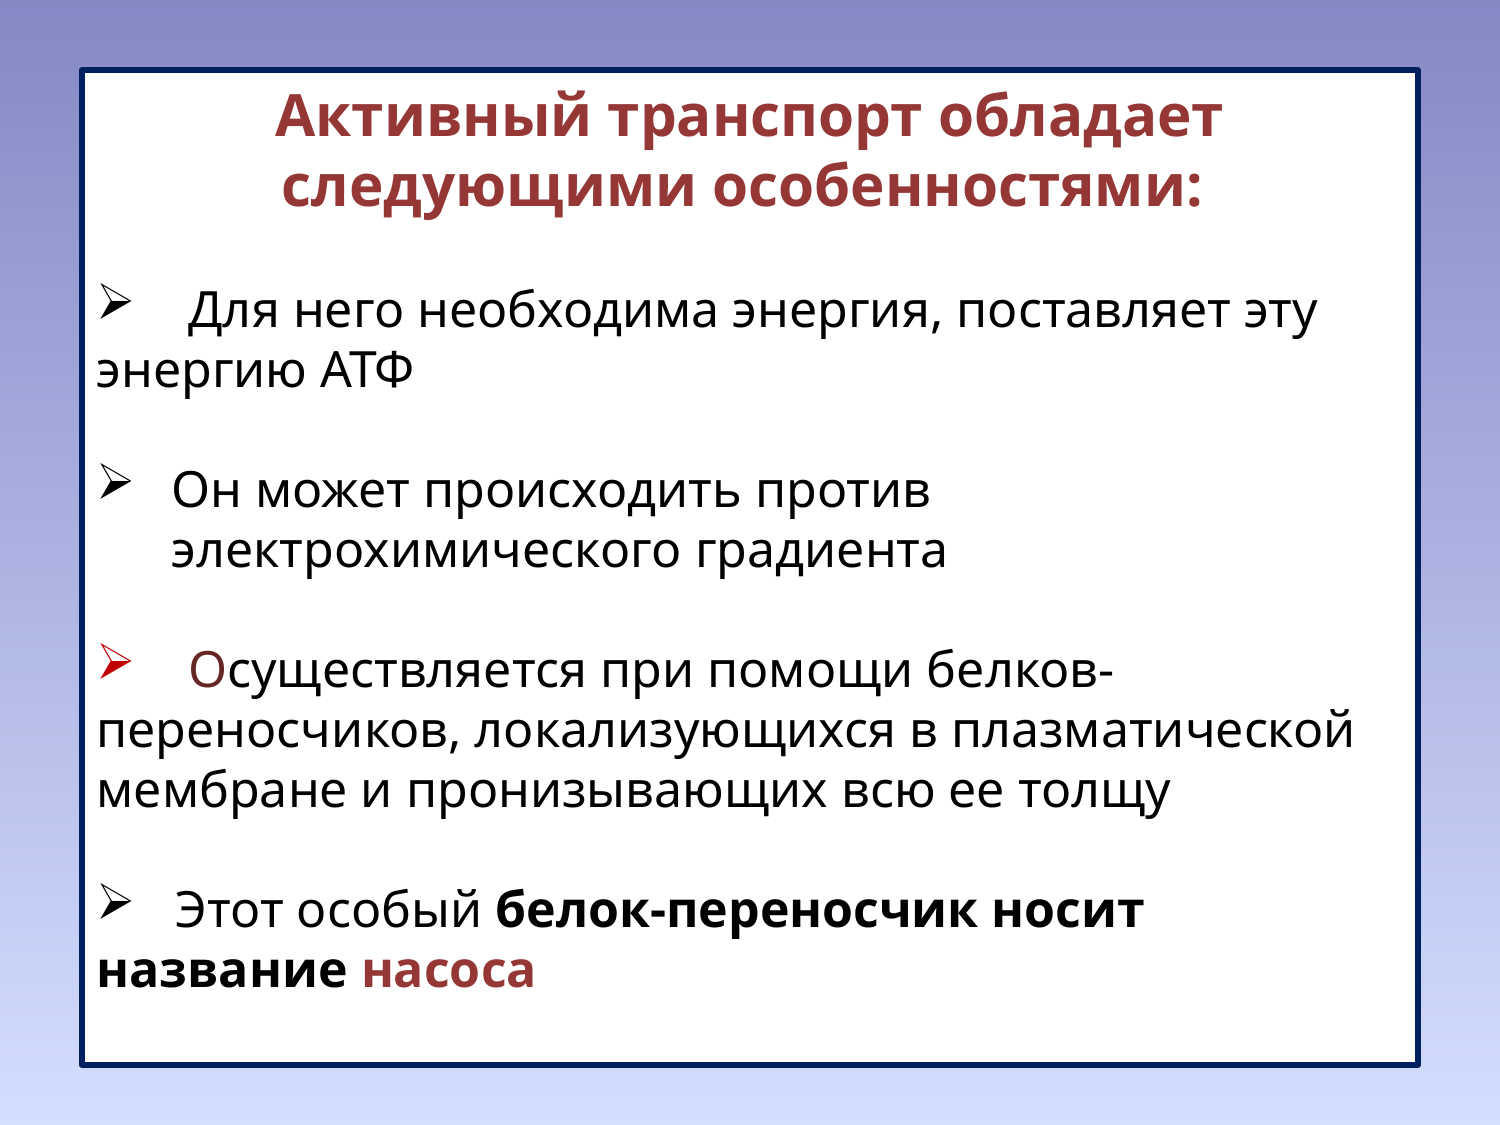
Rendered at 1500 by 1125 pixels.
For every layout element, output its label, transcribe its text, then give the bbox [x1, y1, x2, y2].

text_box Активный транспорт обладает следующими особенностями: Для него необходима энергия, поставляет эту энергию АТФ Он может происходить против электрохимического градиента Осуществляется при помощи белков-переносчиков, локализующихся в плазматической мембране и пронизывающих всю ее толщу Этот особый белок-переносчик носит название насоса [81, 70, 1418, 1065]
